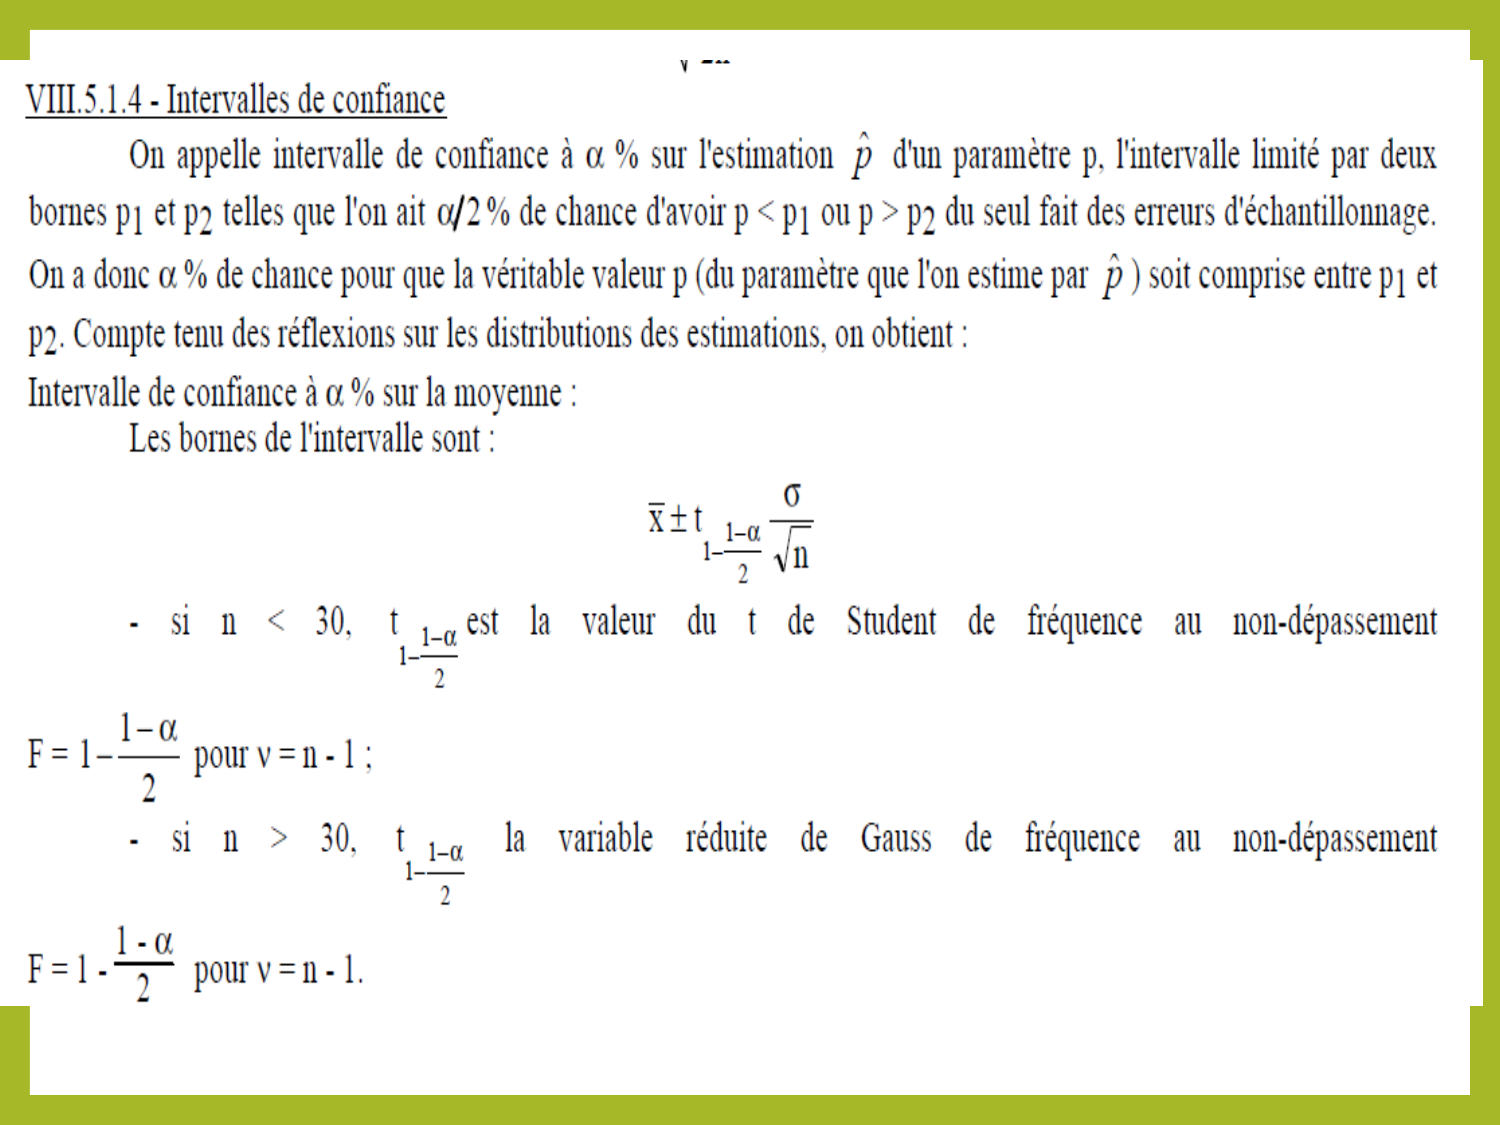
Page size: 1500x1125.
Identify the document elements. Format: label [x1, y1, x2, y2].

picture [0, 59, 1484, 1006]
